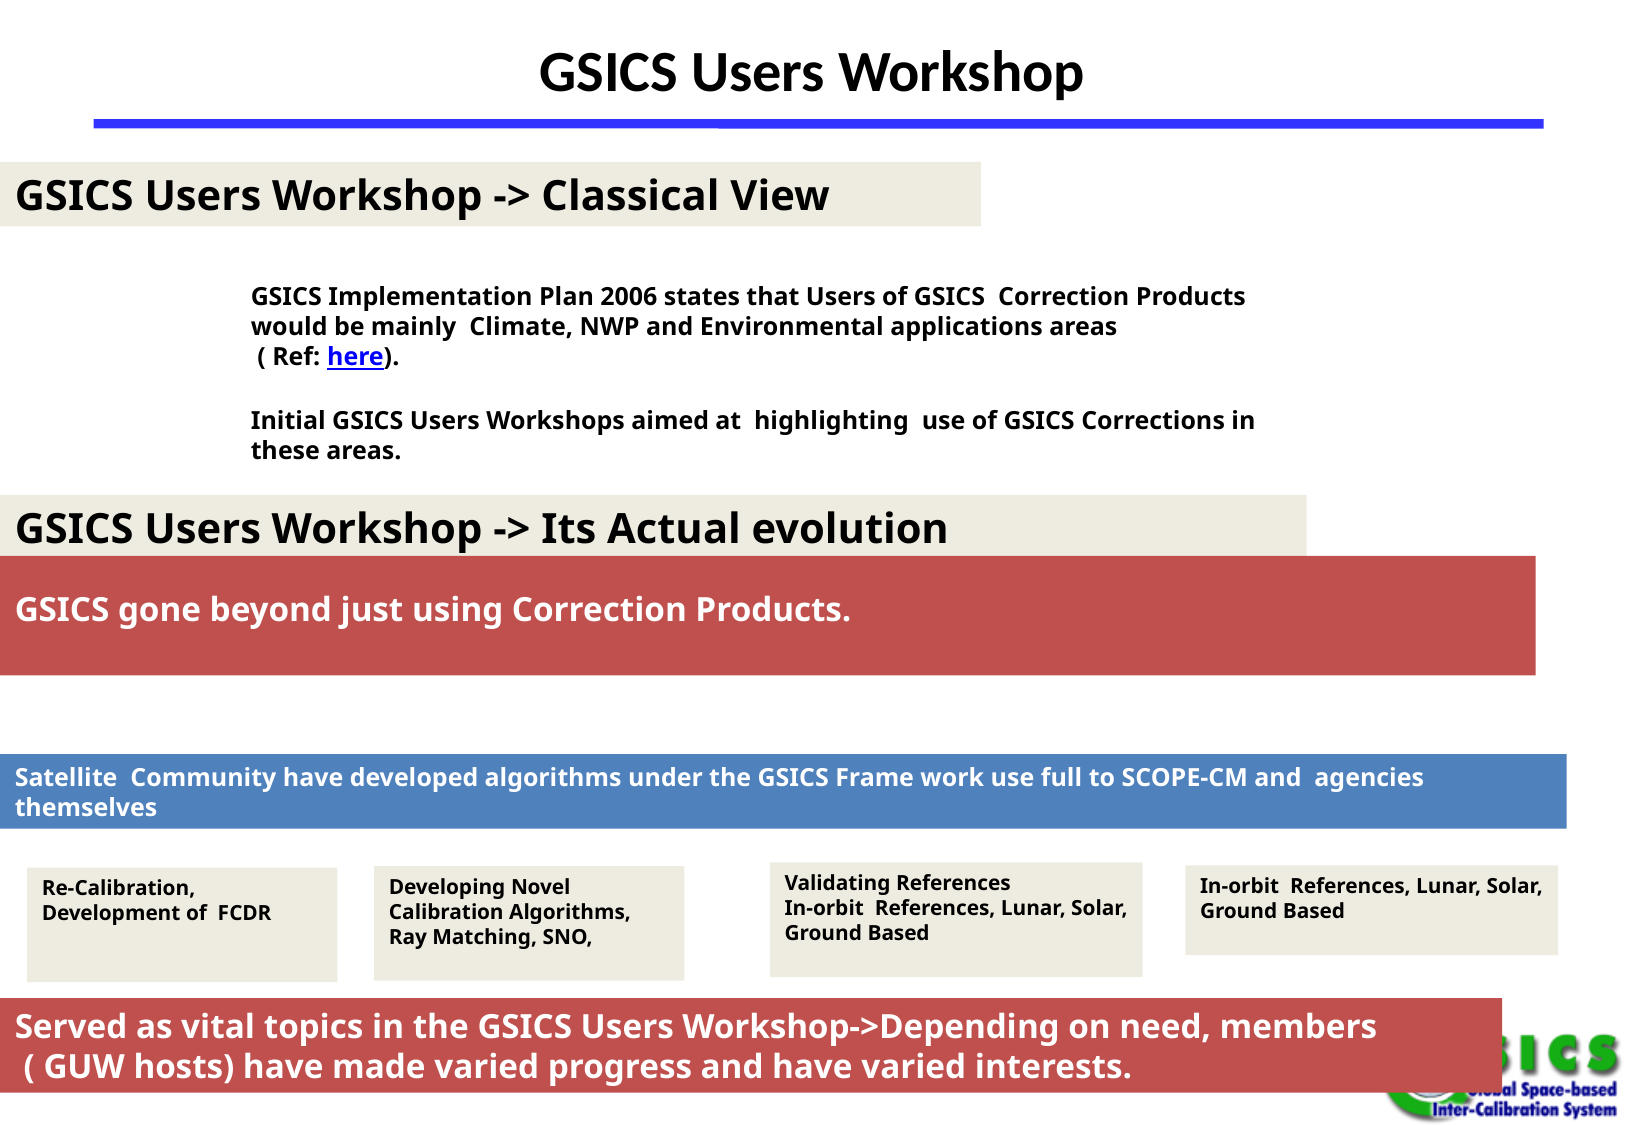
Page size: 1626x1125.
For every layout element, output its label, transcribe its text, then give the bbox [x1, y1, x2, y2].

text_box Validating References In-orbit References, Lunar, Solar, Ground Based [769, 862, 1143, 978]
picture [1343, 1010, 1625, 1125]
text_box GSICS Users Workshop -> Classical View [0, 161, 981, 227]
text_box Re-Calibration, Development of FCDR [27, 867, 338, 983]
text_box Served as vital topics in the GSICS Users Workshop->Depending on need, members ( GUW hosts) have made varied progress and have varied interests. [0, 998, 1503, 1093]
text_box GSICS Implementation Plan 2006 states that Users of GSICS Correction Products would be mainly Climate, NWP and Environmental applications areas ( Ref: here). Initial GSICS Users Workshops aimed at highlighting use of GSICS Corrections in these areas. [235, 273, 1286, 472]
text_box GSICS Users Workshop -> Its Actual evolution [0, 494, 1307, 555]
text_box Developing Novel Calibration Algorithms, Ray Matching, SNO, [374, 866, 685, 981]
title GSICS Users Workshop [80, 17, 1544, 120]
text_box In-orbit References, Lunar, Solar, Ground Based [1185, 865, 1559, 956]
text_box Satellite Community have developed algorithms under the GSICS Frame work use full to SCOPE-CM and agencies themselves [0, 754, 1567, 829]
text_box GSICS gone beyond just using Correction Products. [0, 555, 1536, 676]
